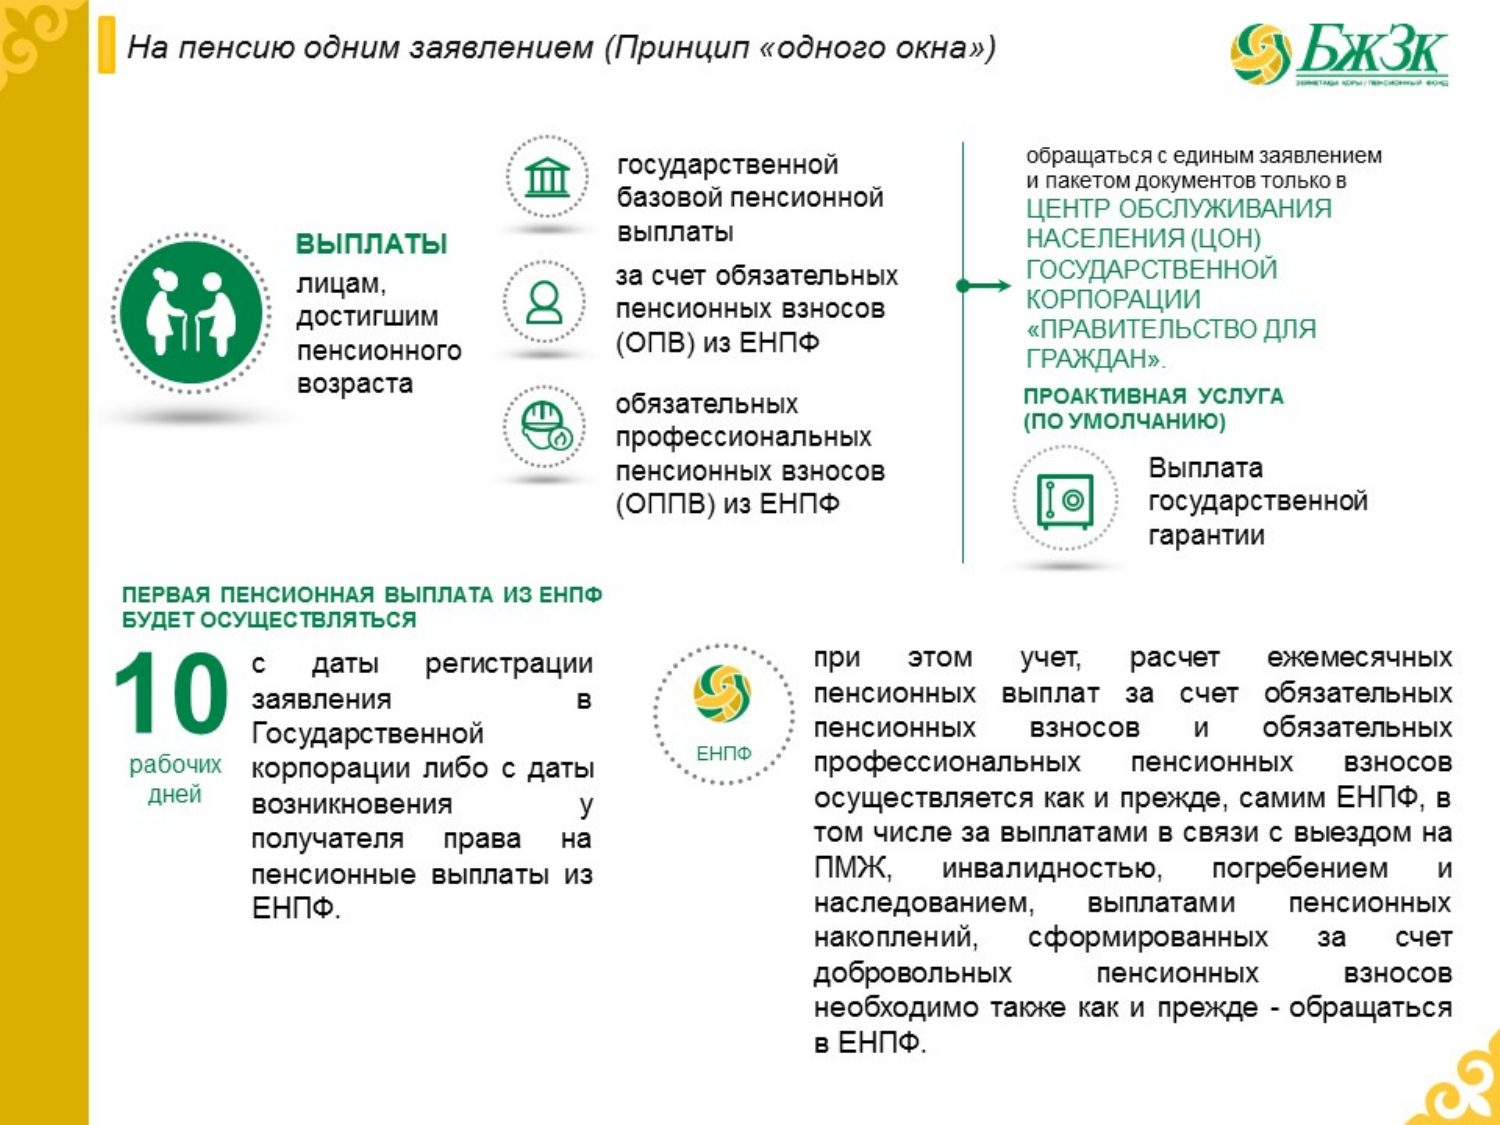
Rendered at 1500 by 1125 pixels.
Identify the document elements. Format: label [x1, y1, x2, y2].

list [0, 0, 1500, 1125]
